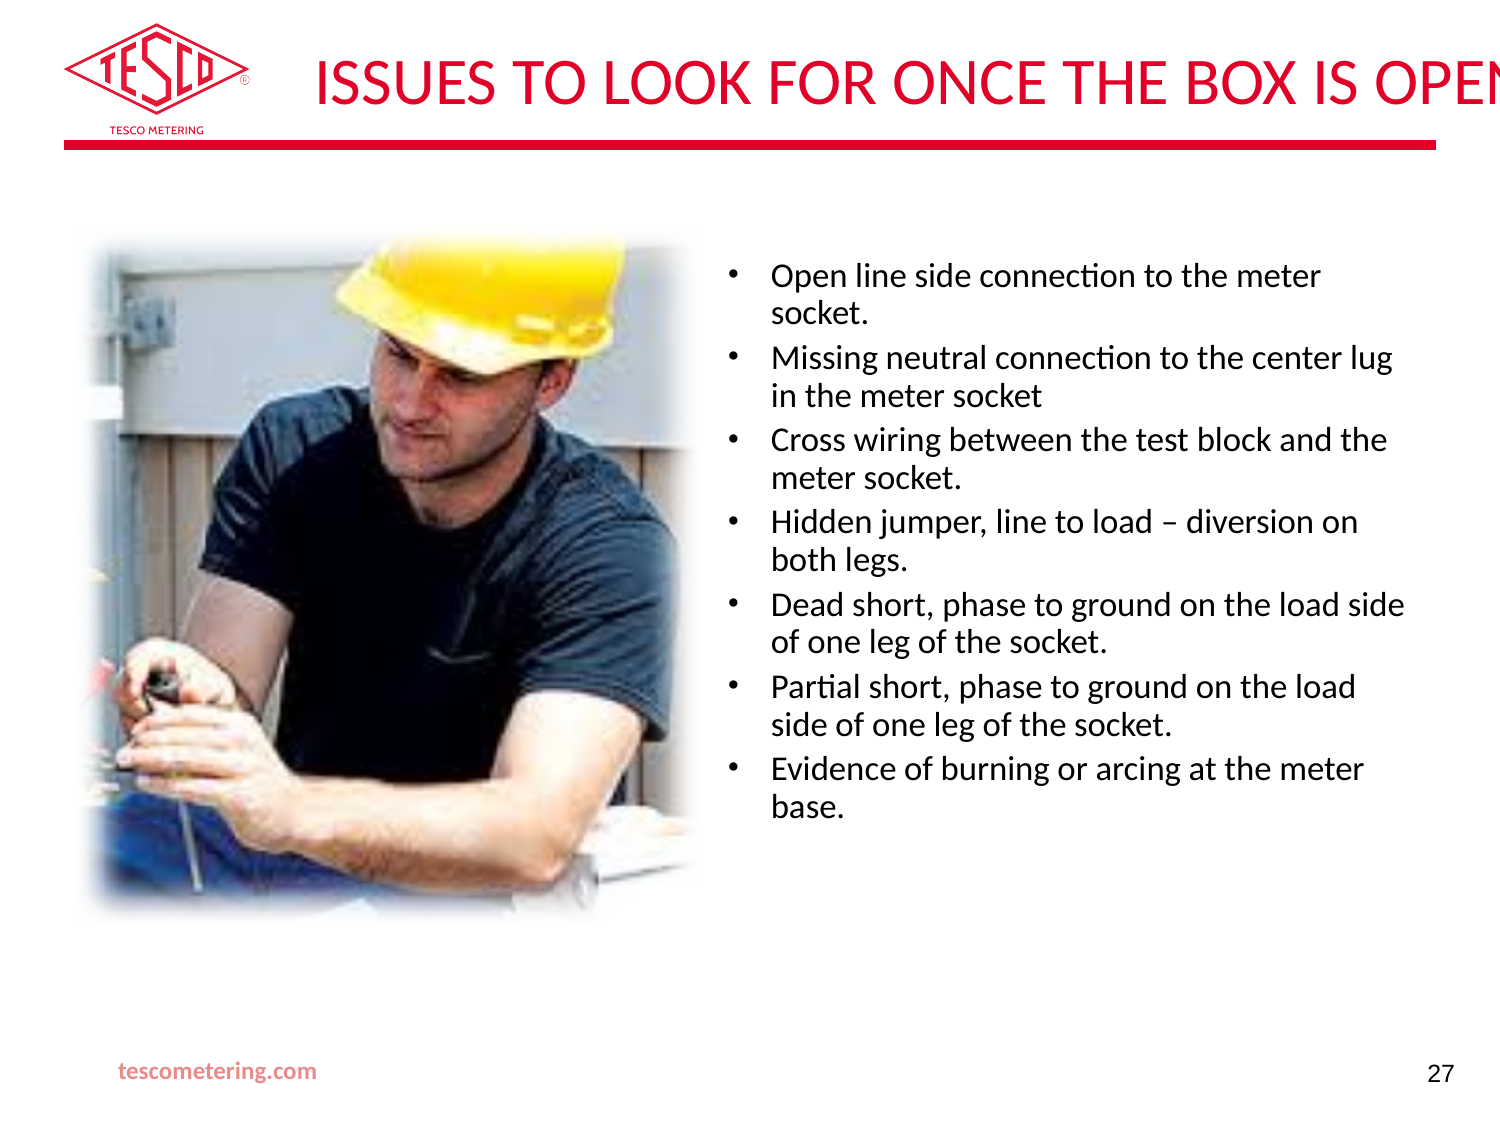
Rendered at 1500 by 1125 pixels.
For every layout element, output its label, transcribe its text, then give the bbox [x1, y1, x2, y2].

title Issues to Look For Once the box is Open [275, 26, 1500, 140]
footer tescometering.com [103, 1039, 610, 1100]
picture [63, 23, 250, 138]
text_box Open line side connection to the meter socket. Missing neutral connection to the center lug in the meter socket Cross wiring between the test block and the meter socket. Hidden jumper, line to load – diversion on both legs. Dead short, phase to ground on the load side of one leg of the socket. Partial short, phase to ground on the load side of one leg of the socket. Evidence of burning or arcing at the meter base. [712, 249, 1425, 836]
picture [74, 224, 700, 926]
